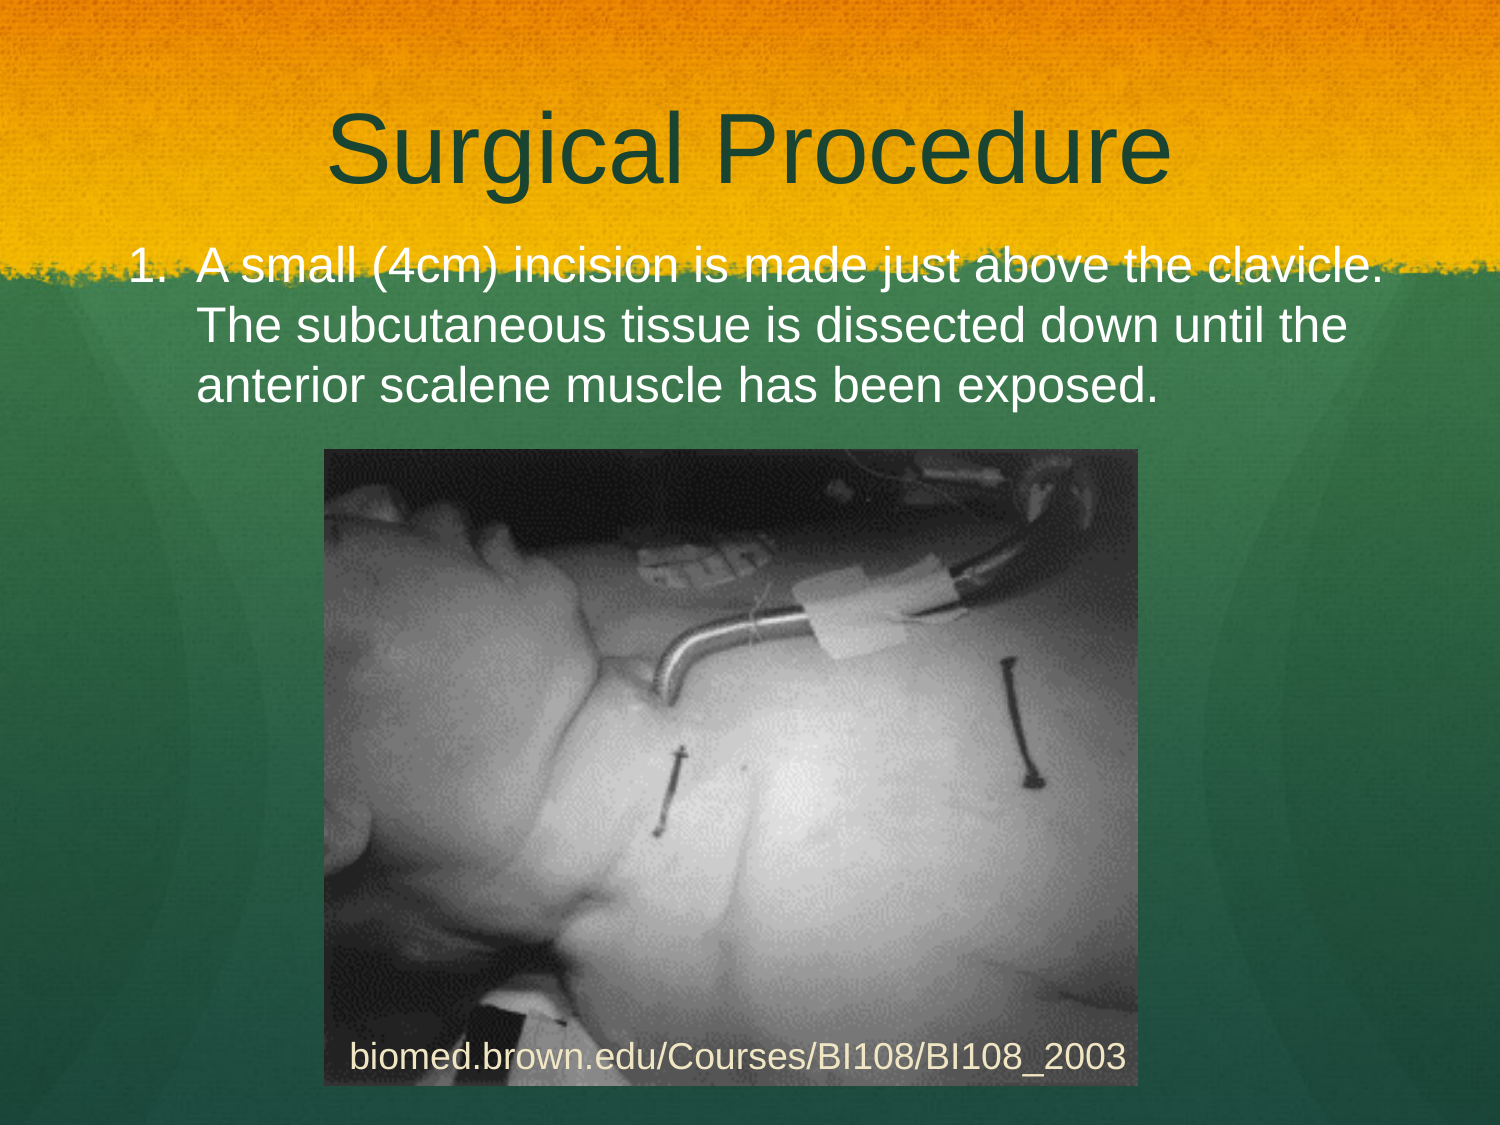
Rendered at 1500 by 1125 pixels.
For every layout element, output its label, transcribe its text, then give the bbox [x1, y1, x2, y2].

title Surgical Procedure [112, 50, 1388, 224]
picture [0, 0, 1500, 1125]
list A small (4cm) incision is made just above the clavicle. The subcutaneous tissue is dissected down until the anterior scalene muscle has been exposed. [112, 224, 1450, 563]
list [324, 449, 1138, 1086]
